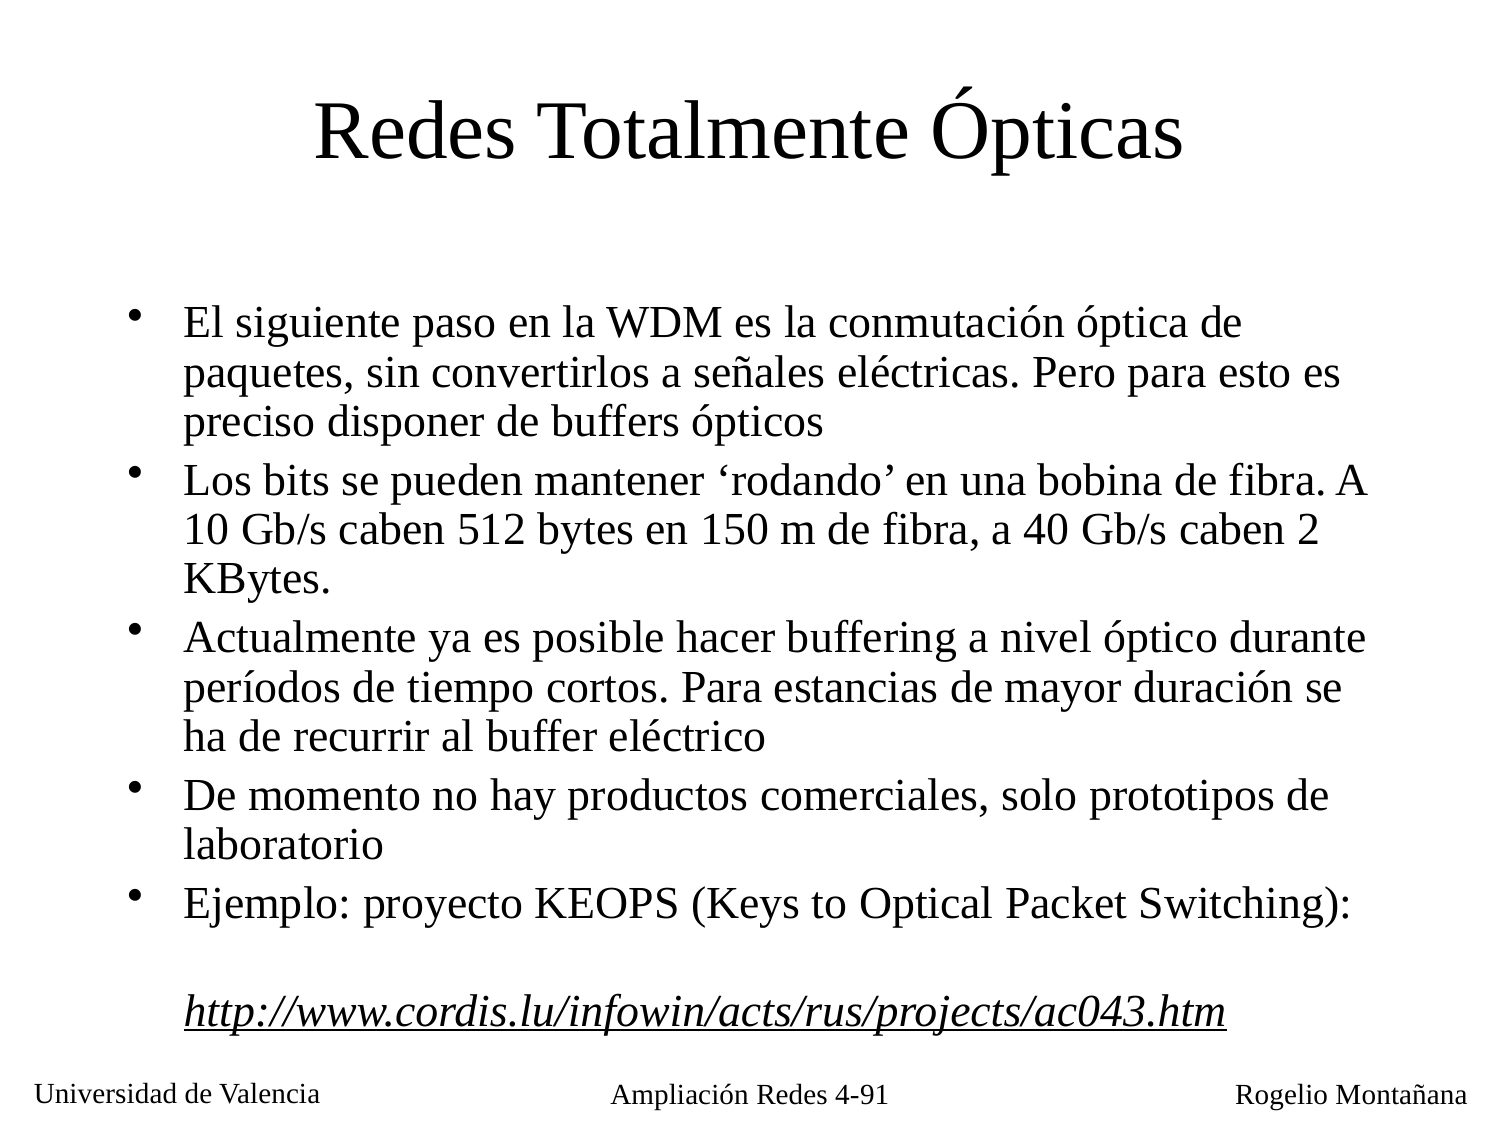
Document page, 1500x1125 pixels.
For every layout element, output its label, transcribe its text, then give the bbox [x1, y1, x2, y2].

slide_number Ampliación Redes 4-91 [584, 1067, 916, 1116]
text_box El siguiente paso en la WDM es la conmutación óptica de paquetes, sin convertirlos a señales eléctricas. Pero para esto es preciso disponer de buffers ópticos Los bits se pueden mantener ‘rodando’ en una bobina de fibra. A 10 Gb/s caben 512 bytes en 150 m de fibra, a 40 Gb/s caben 2 KBytes. Actualmente ya es posible hacer buffering a nivel óptico durante períodos de tiempo cortos. Para estancias de mayor duración se ha de recurrir al buffer eléctrico De momento no hay productos comerciales, solo prototipos de laboratorio Ejemplo: proyecto KEOPS (Keys to Optical Packet Switching): http://www.cordis.lu/infowin/acts/rus/projects/ac043.htm [112, 290, 1388, 1000]
text_box Redes Totalmente Ópticas [112, 31, 1388, 219]
